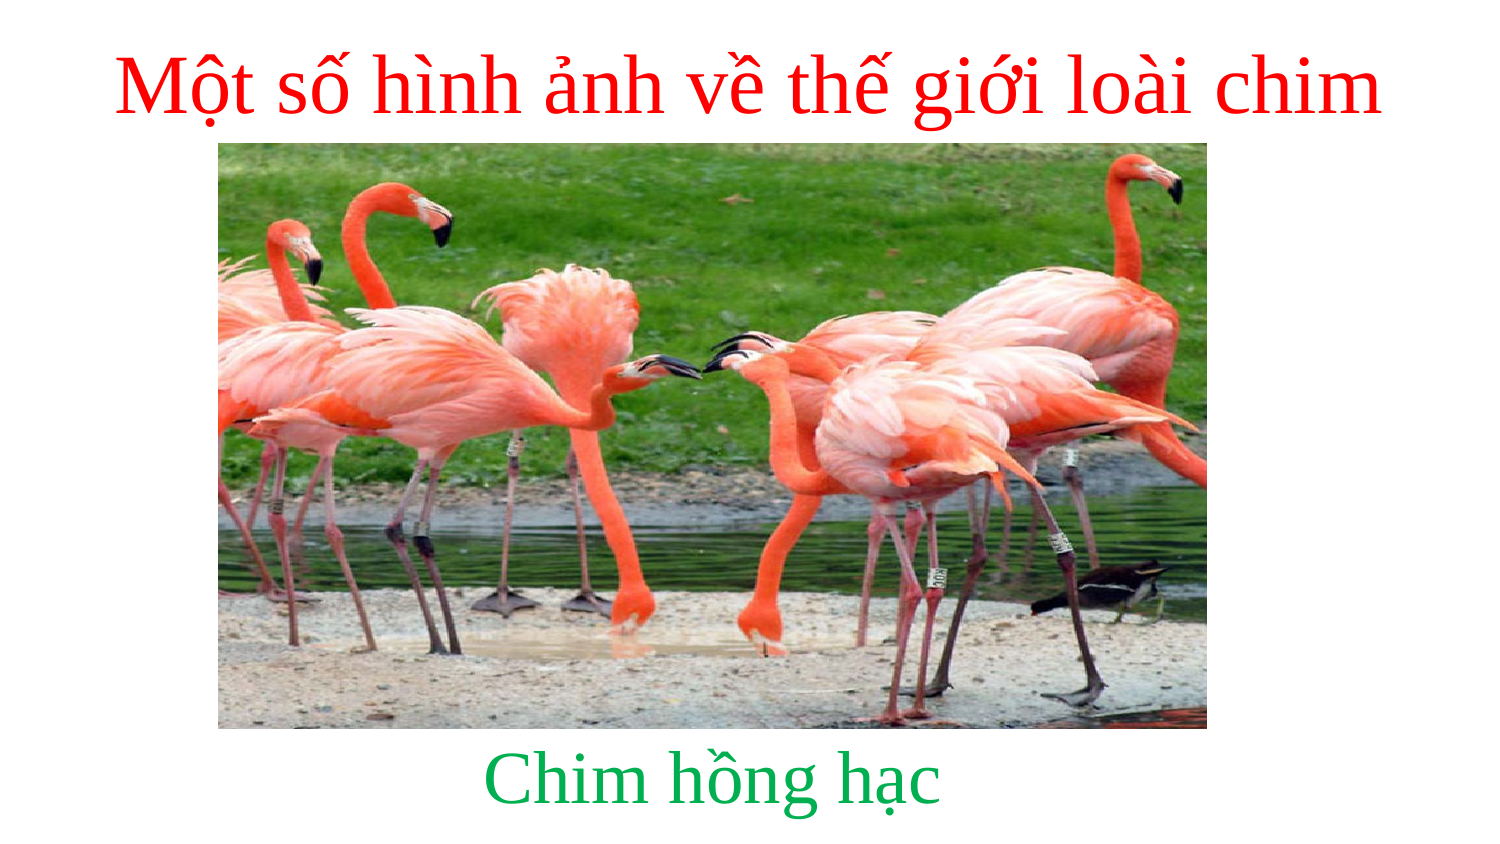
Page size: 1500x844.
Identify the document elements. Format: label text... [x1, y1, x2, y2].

text_box Một số hình ảnh về thế giới loài chim [74, 9, 1425, 150]
text_box Chim hồng hạc [37, 703, 1388, 844]
picture [218, 143, 1207, 729]
